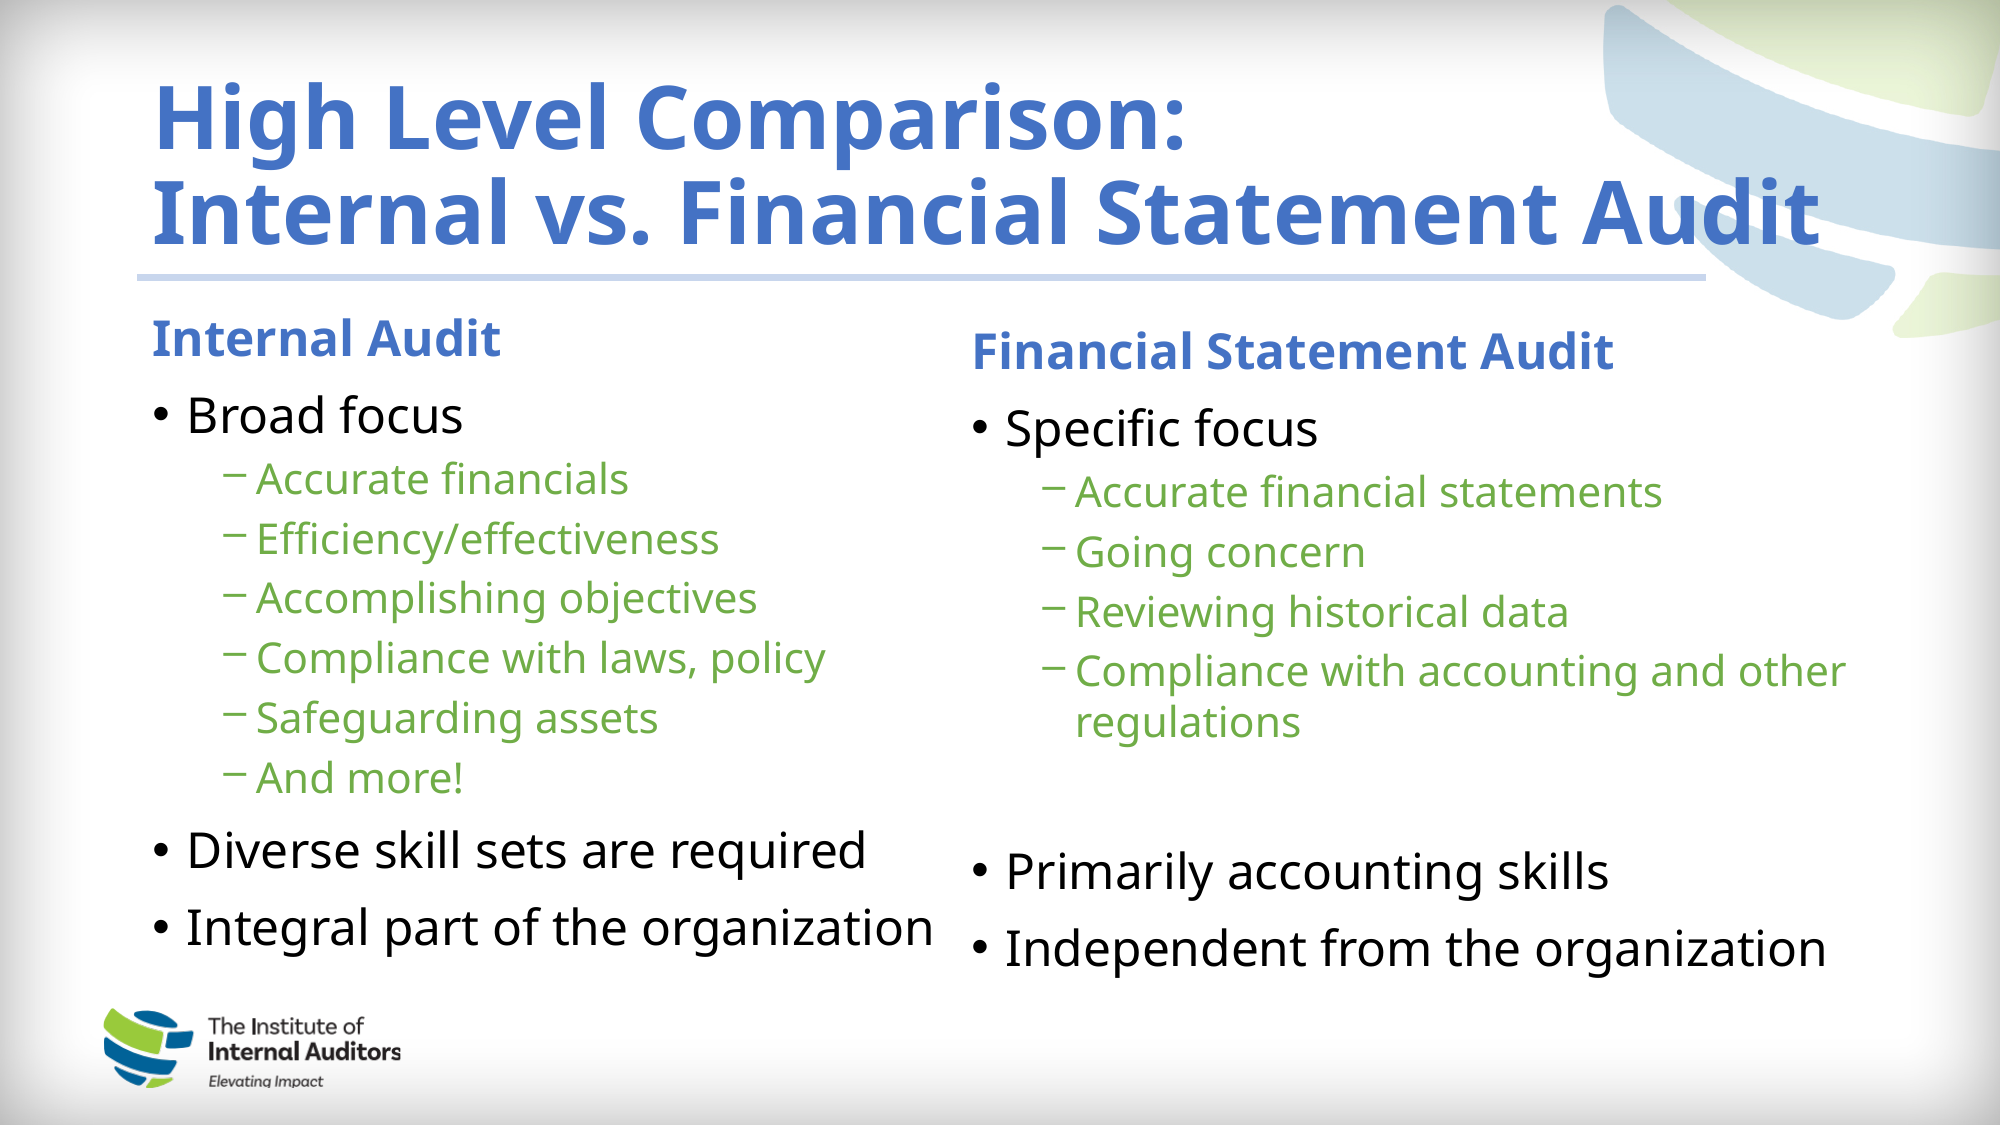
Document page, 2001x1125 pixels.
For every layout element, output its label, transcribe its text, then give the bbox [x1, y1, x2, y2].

picture [0, 0, 2000, 1125]
list Internal Audit Broad focus Accurate financials Efficiency/effectiveness Accomplishing objectives Compliance with laws, policy Safeguarding assets And more! Diverse skill sets are required Integral part of the organization [137, 299, 988, 977]
list Financial Statement Audit Specific focus Accurate financial statements Going concern Reviewing historical data Compliance with accounting and other regulations Primarily accounting skills Independent from the organization [956, 312, 1933, 990]
title High Level Comparison: Internal vs. Financial Statement Audit [137, 59, 1863, 278]
